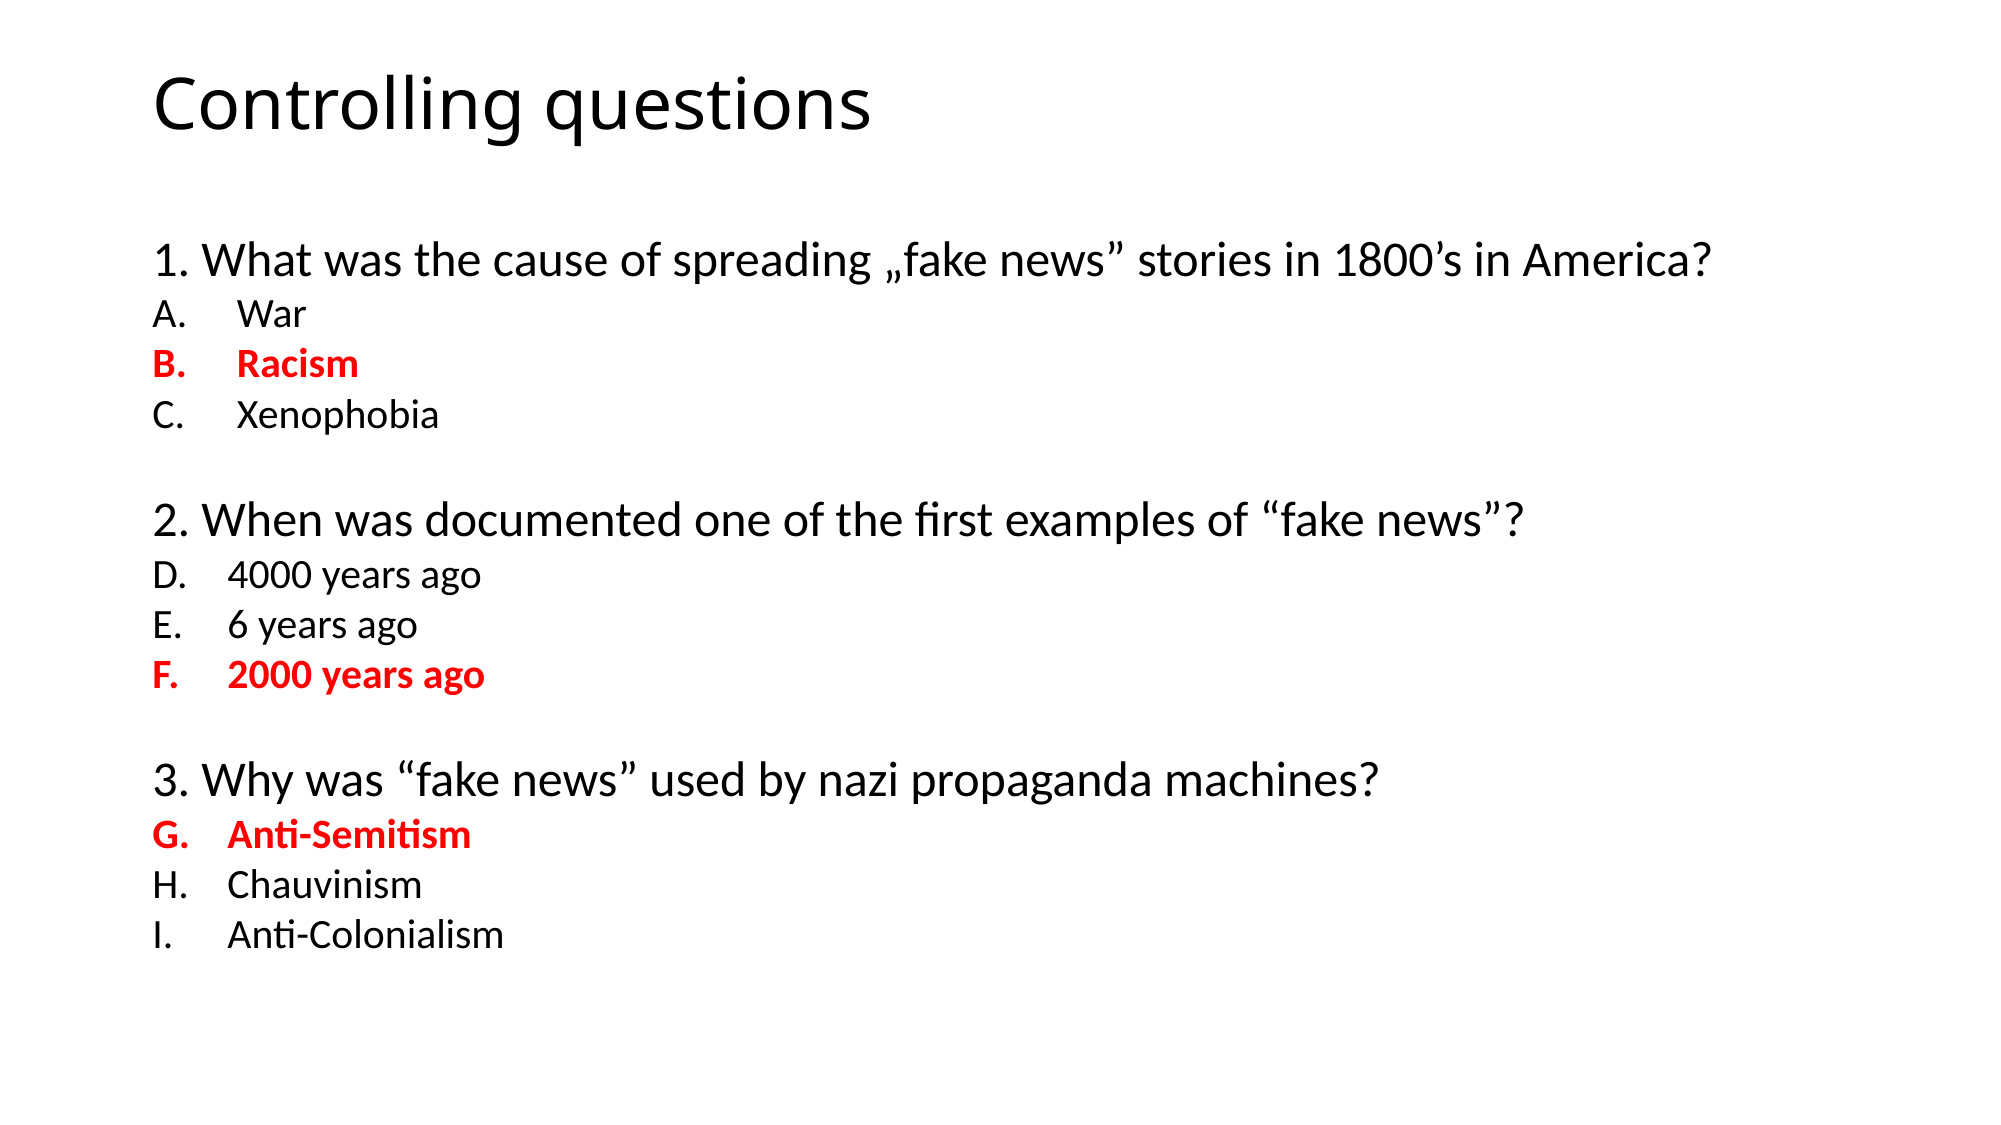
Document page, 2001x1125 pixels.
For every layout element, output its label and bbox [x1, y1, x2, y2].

text_box [137, 59, 1863, 237]
text_box [137, 237, 1863, 1065]
